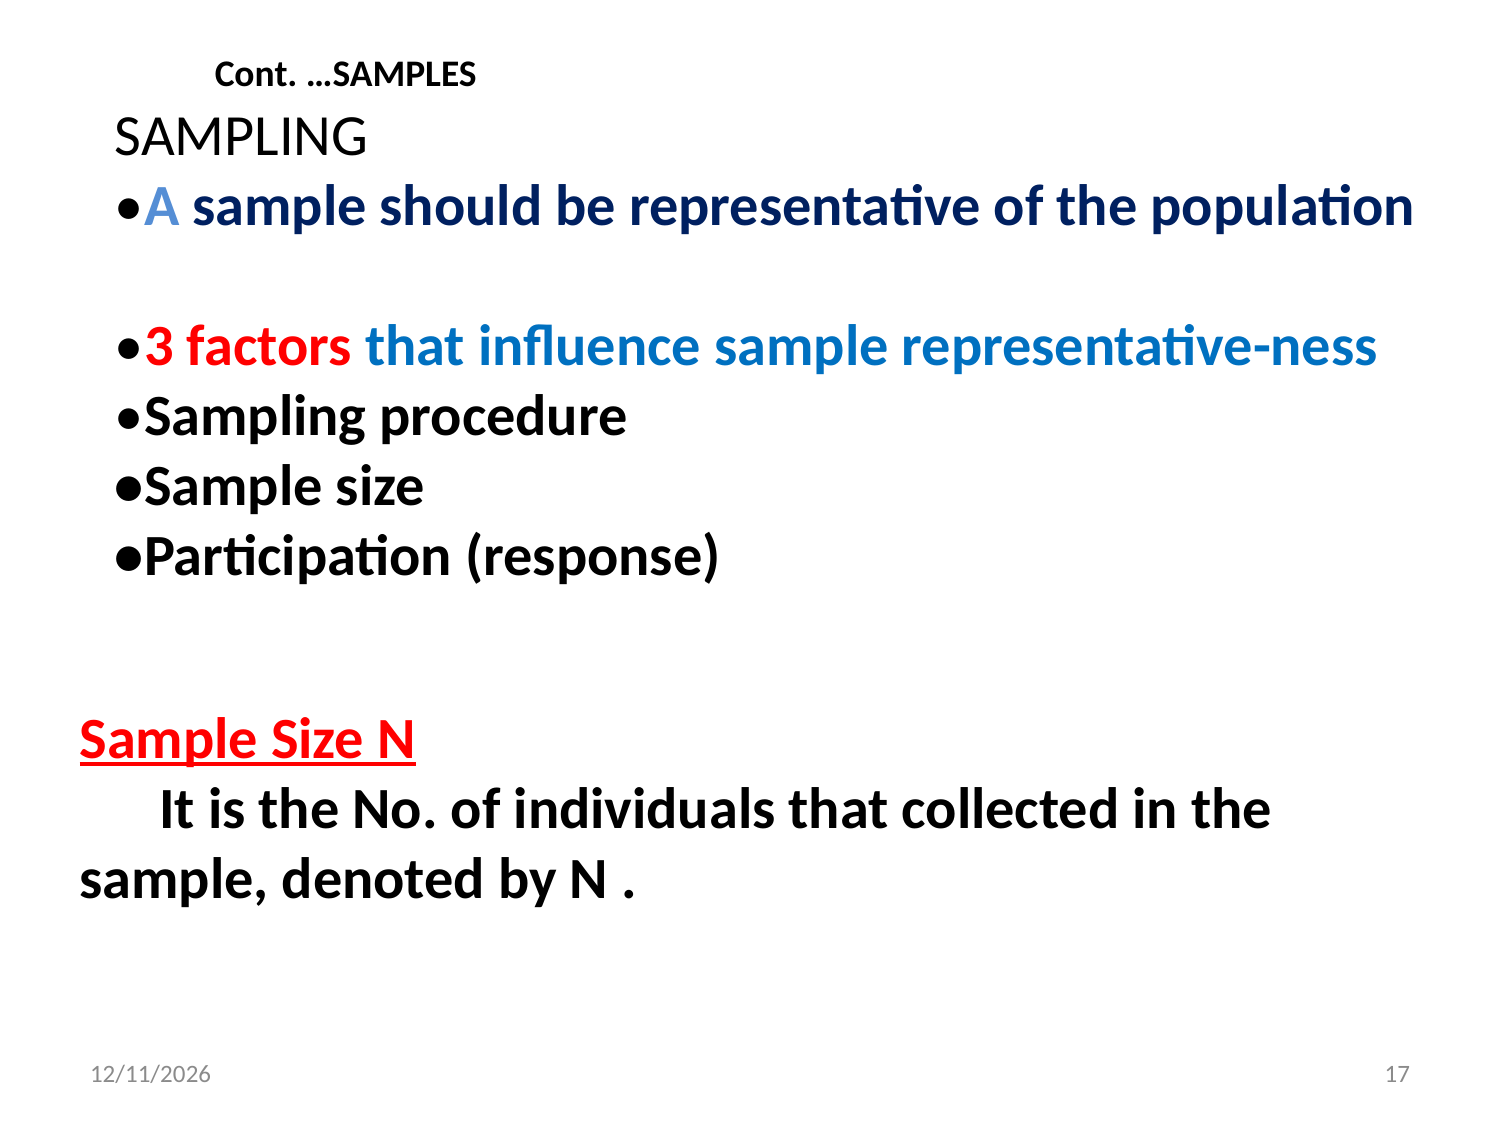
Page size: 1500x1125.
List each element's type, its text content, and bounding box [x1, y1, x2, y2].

text_box SAMPLING •A sample should be representative of the population •3 factors that influence sample representative-ness •Sampling procedure •Sample size •Participation (response) [100, 90, 1459, 595]
text_box Cont. …SAMPLES [183, 41, 538, 101]
text_box Sample Size N It is the No. of individuals that collected in the sample, denoted by N . [64, 692, 1459, 918]
slide_number 17 [1074, 1042, 1425, 1103]
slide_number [75, 1042, 425, 1103]
